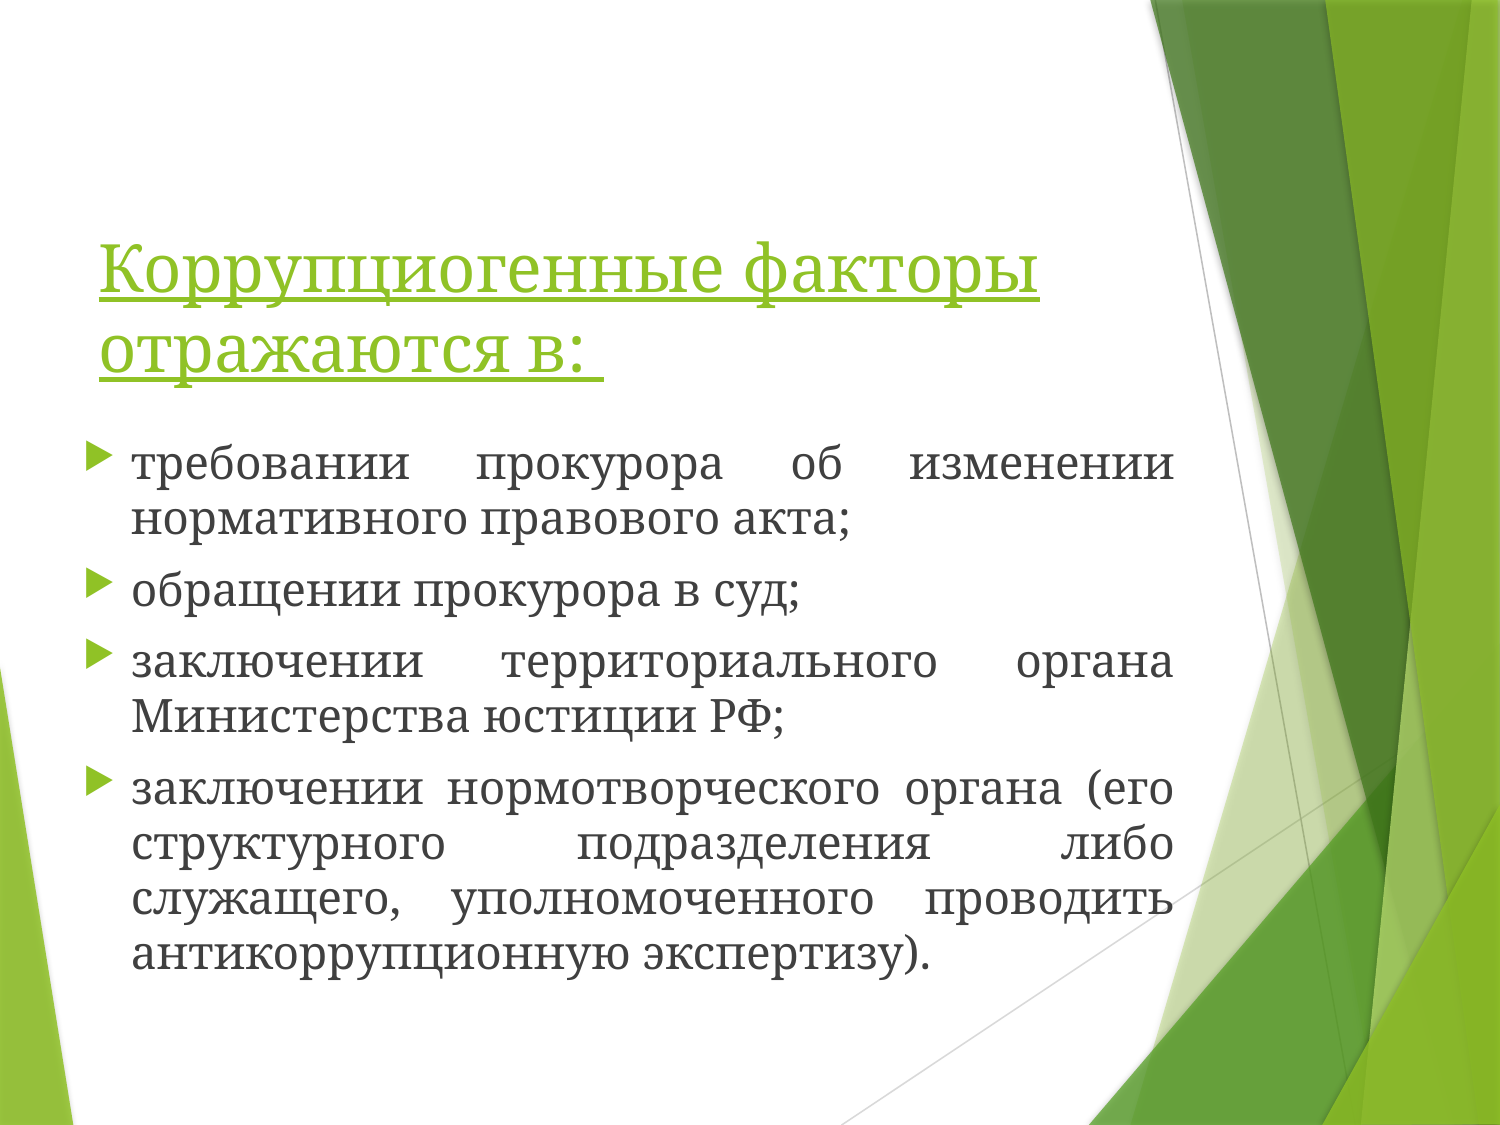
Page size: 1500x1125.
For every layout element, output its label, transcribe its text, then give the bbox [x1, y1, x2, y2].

list требовании прокурора об изменении нормативного правового акта; обращении прокурора в суд; заключении территориального органа Министерства юстиции РФ; заключении нормотворческого органа (его структурного подразделения либо служащего, уполномоченного проводить антикоррупционную экспертизу). [67, 425, 1191, 998]
title Коррупциогенные факторы отражаются в: [83, 217, 1172, 405]
